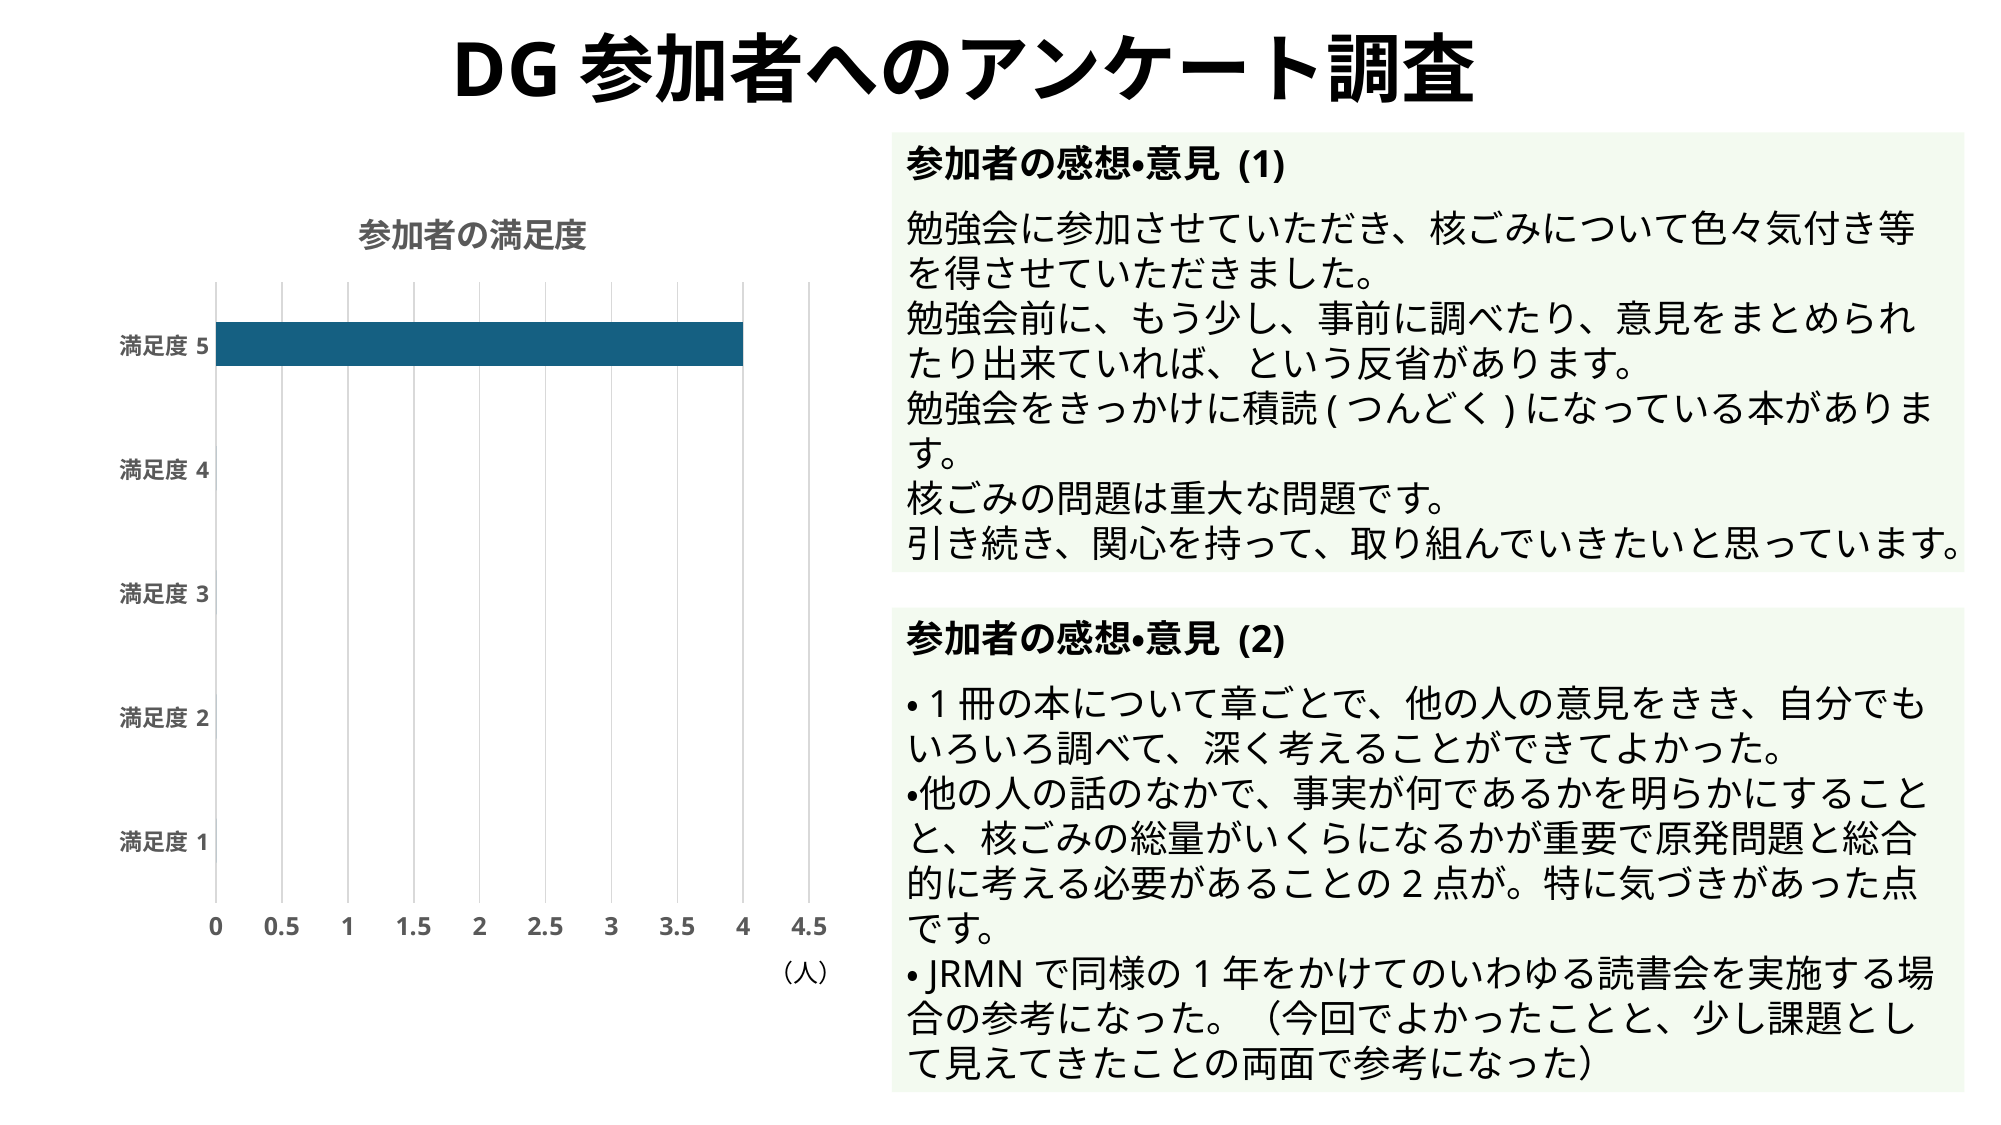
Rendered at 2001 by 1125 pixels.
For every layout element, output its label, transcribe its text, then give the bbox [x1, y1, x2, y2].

text_box （人） [754, 949, 866, 995]
text_box 参加者の感想・意見 (2) ・1冊の本について章ごとで、他の人の意見をきき、自分でもいろいろ調べて、深く考えることができてよかった。 ・他の人の話のなかで、事実が何であるかを明らかにすることと、核ごみの総量がいくらになるかが重要で原発問題と総合的に考える必要があることの2点が。特に気づきがあった点です。 ・JRMNで同様の1年をかけてのいわゆる読書会を実施する場合の参考になった。（今回でよかったことと、少し課題として見えてきたことの両面で参考になった） [891, 607, 1965, 1093]
text_box DG参加者へのアンケート調査 [437, 13, 1728, 119]
chart [103, 175, 843, 960]
text_box 参加者の感想・意見 (1) 勉強会に参加させていただき、核ごみについて色々気付き等を得させていただきました。 勉強会前に、もう少し、事前に調べたり、意見をまとめられたり出来ていれば、という反省があります。 勉強会をきっかけに積読(つんどく)になっている本があります。 核ごみの問題は重大な問題です。 引き続き、関心を持って、取り組んでいきたいと思っています。 [891, 132, 1965, 573]
